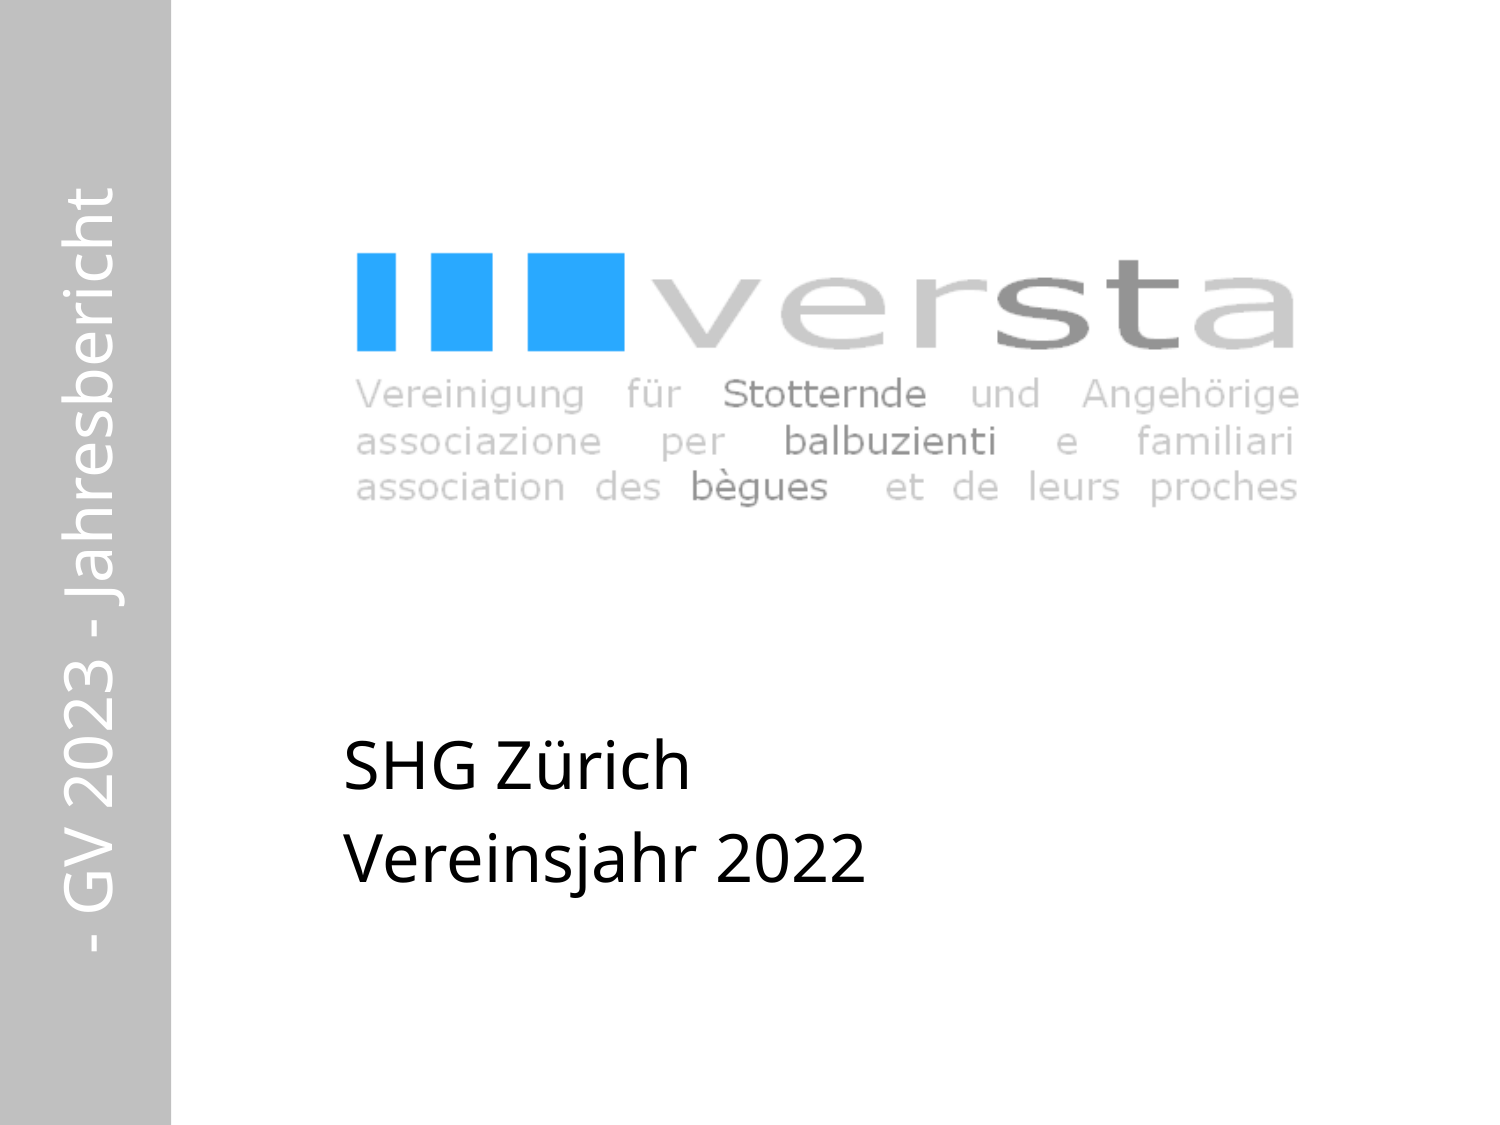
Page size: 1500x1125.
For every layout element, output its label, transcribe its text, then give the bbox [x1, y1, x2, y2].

subtitle SHG Zürich Vereinsjahr 2022 [253, 621, 1034, 988]
picture [347, 243, 1318, 511]
